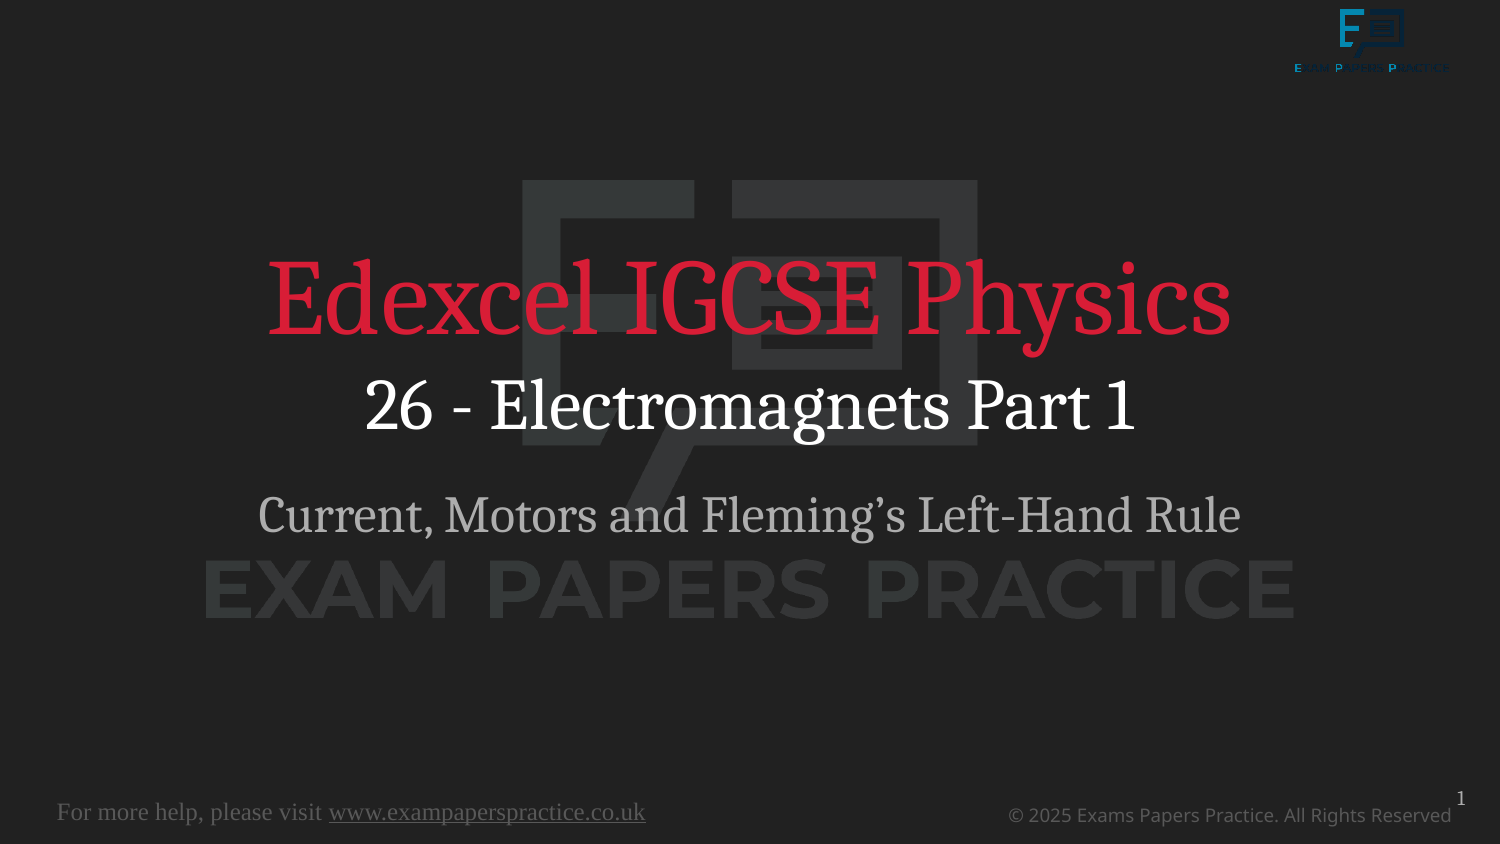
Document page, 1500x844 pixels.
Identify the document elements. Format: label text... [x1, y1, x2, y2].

slide_number 1 [1389, 764, 1480, 830]
picture [1295, 9, 1449, 72]
subtitle Current, Motors and Fleming’s Left-Hand Rule [51, 464, 1449, 595]
title Edexcel IGCSE Physics 26 - Electromagnets Part 1 [51, 122, 1449, 459]
